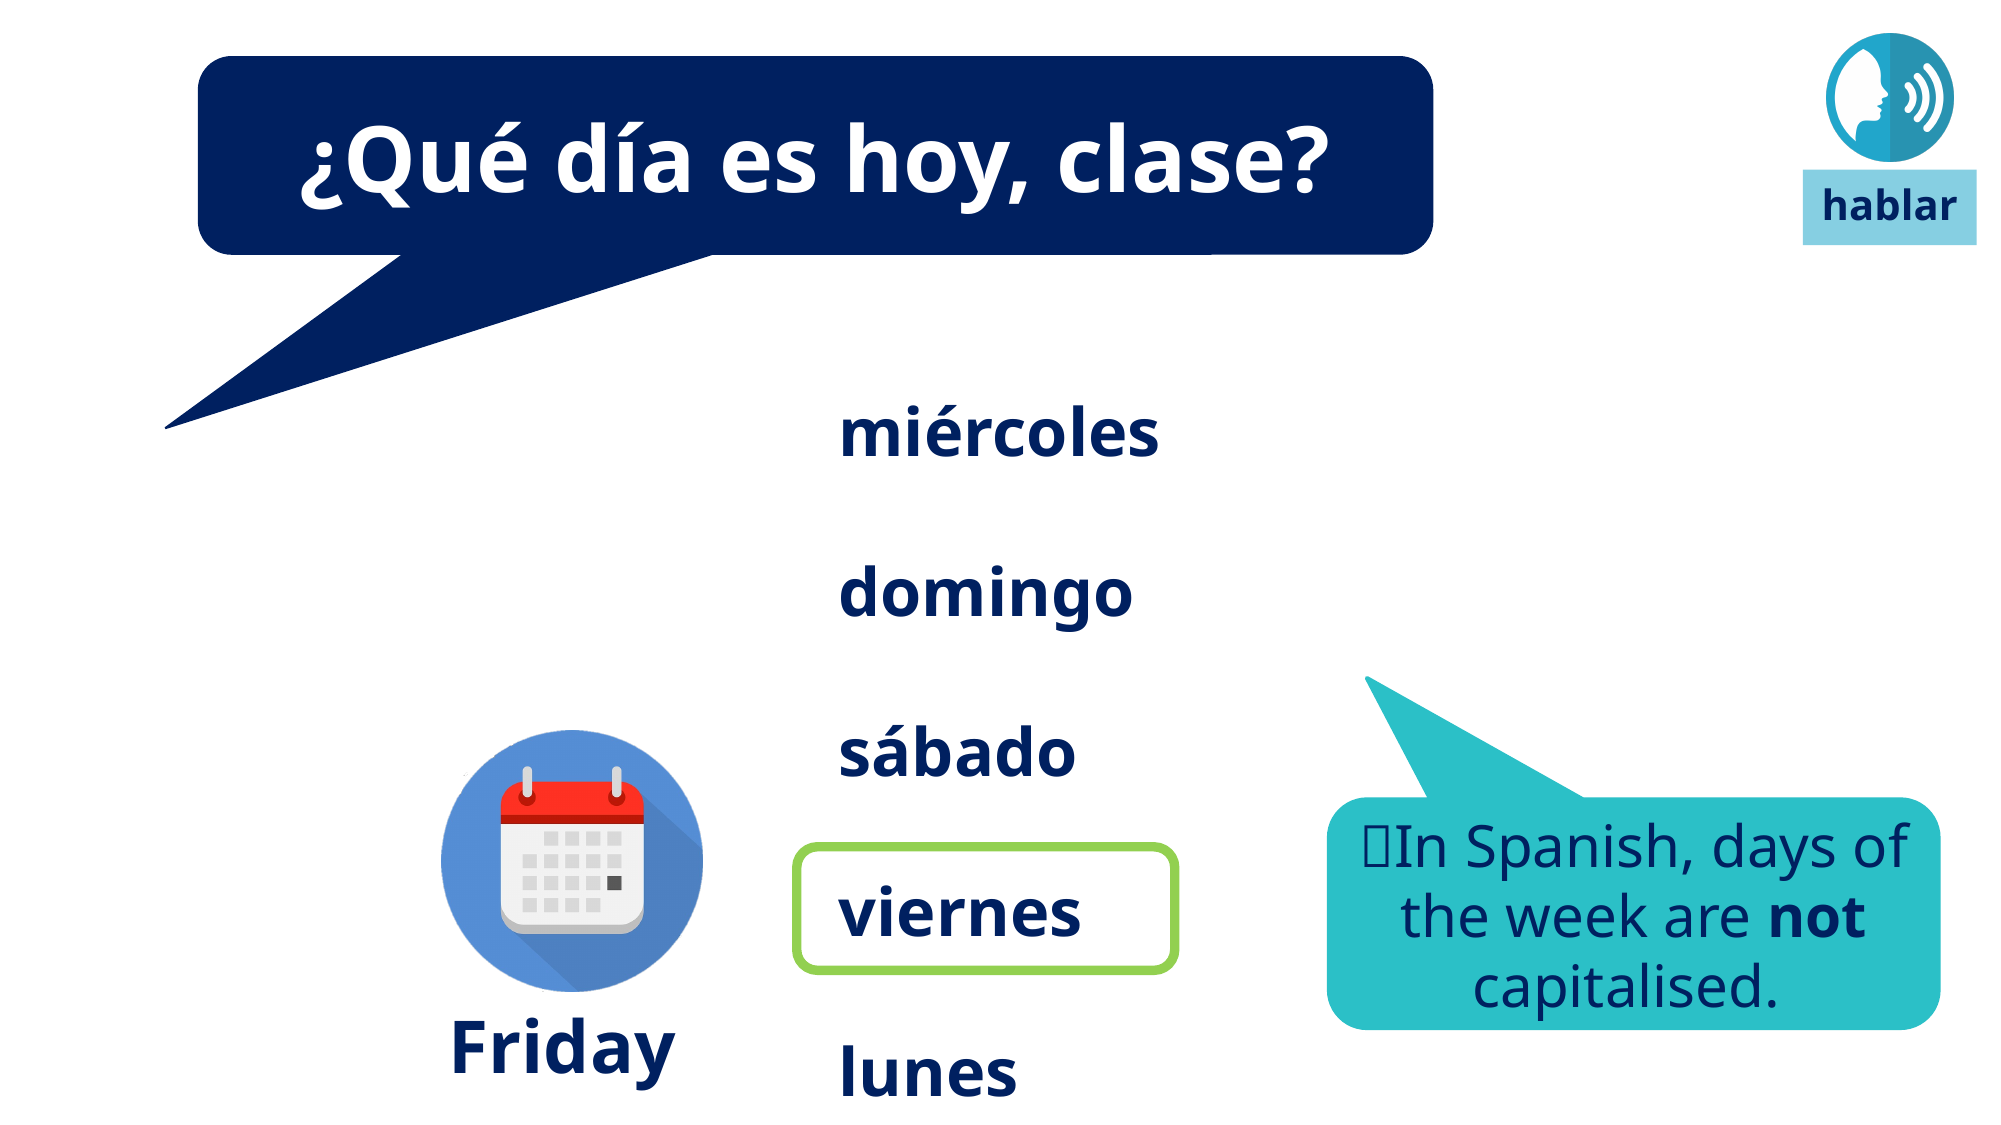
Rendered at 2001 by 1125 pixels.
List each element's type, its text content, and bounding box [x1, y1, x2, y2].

text_box ¿Qué día es hoy, clase? [165, 57, 1433, 429]
text_box 💡In Spanish, days of the week are not capitalised. [1326, 676, 1941, 1031]
picture [440, 730, 703, 992]
text_box Friday [433, 993, 691, 1096]
text_box miércoles domingo sábado viernes lunes [823, 382, 1177, 861]
text_box miércoles domingo sábado viernes lunes [823, 956, 1177, 1118]
picture [1825, 33, 1954, 162]
title hablar [1802, 169, 1977, 246]
text_box [794, 844, 1177, 973]
